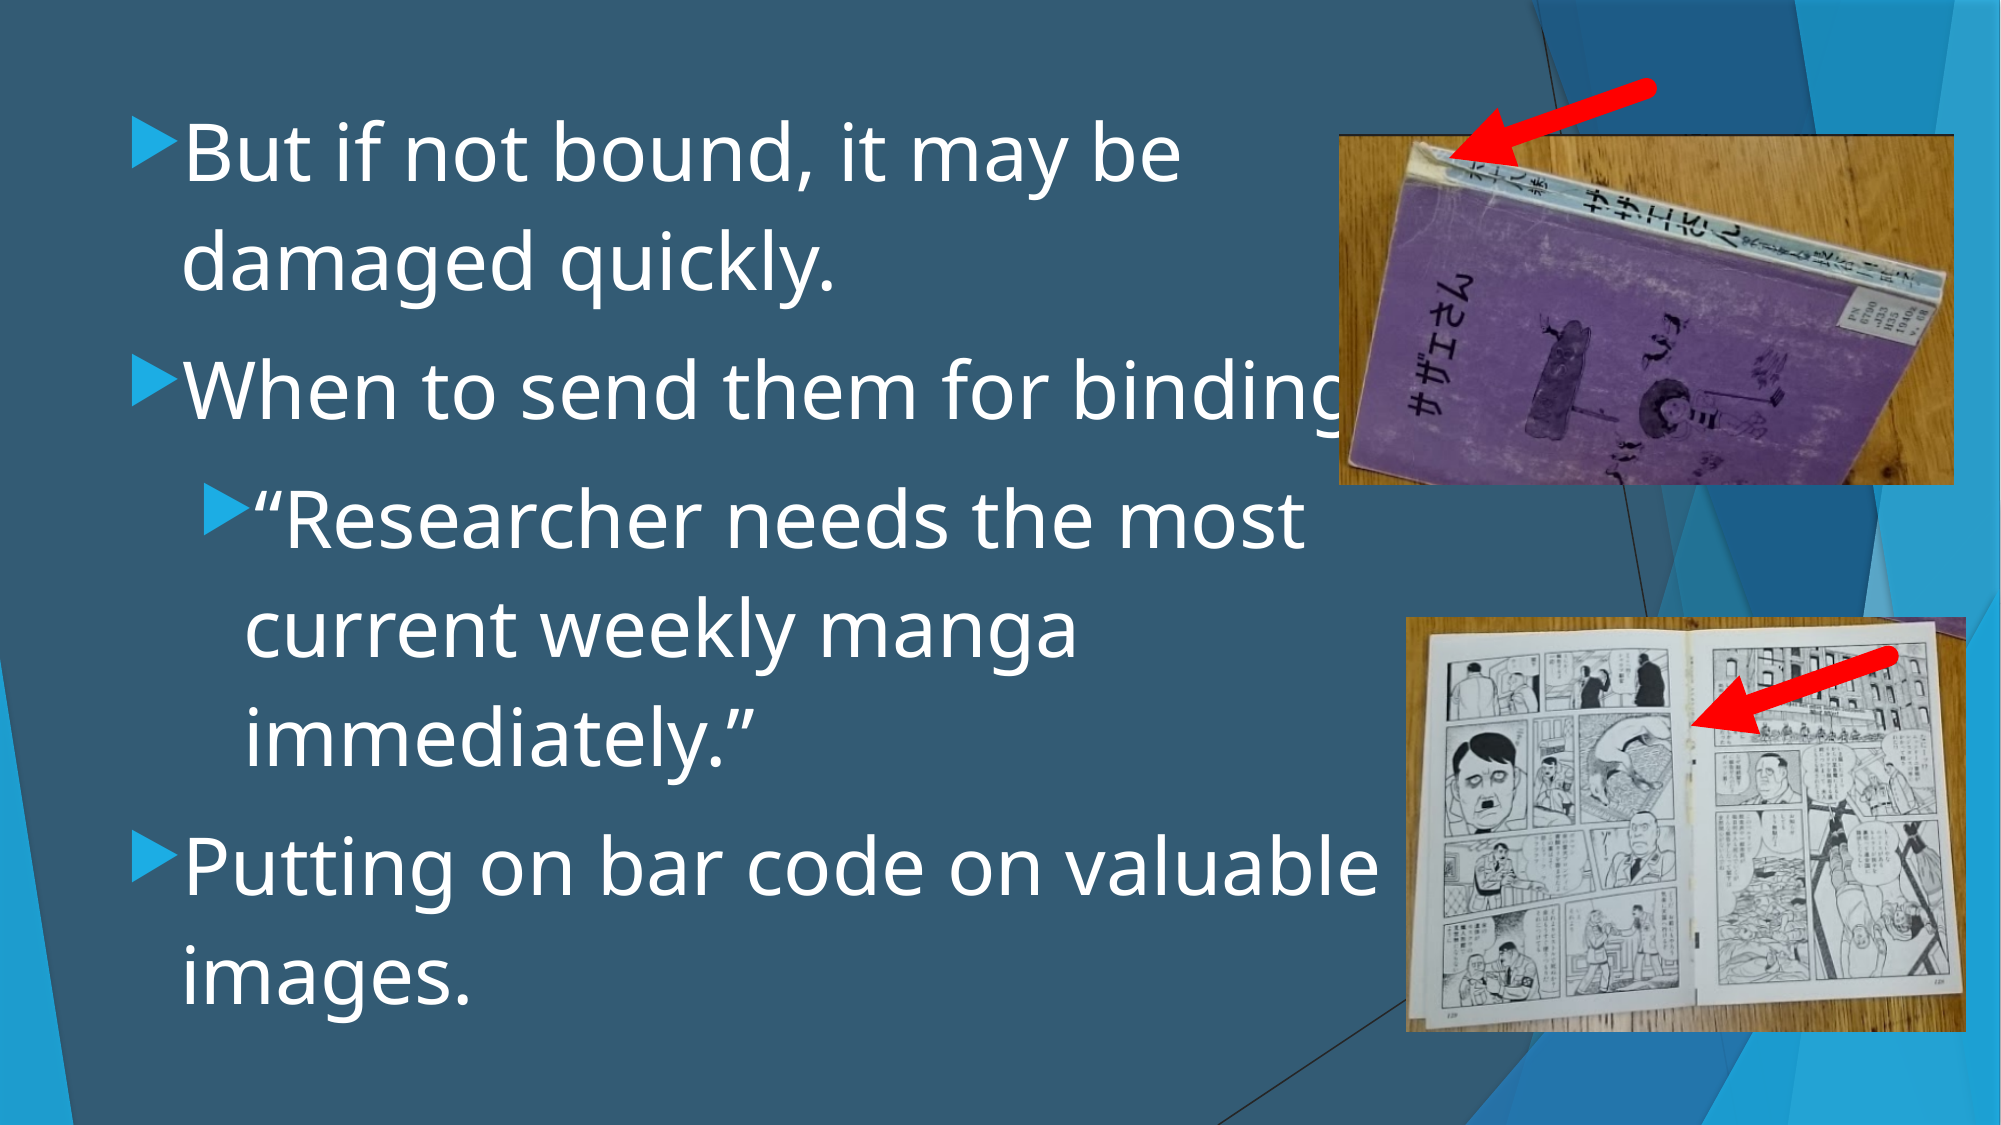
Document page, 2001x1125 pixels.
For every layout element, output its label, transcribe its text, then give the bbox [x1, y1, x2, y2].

picture [1406, 616, 1966, 1032]
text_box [1448, 87, 1647, 159]
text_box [1690, 655, 1889, 727]
picture [1338, 133, 1955, 485]
list But if not bound, it may be damaged quickly. When to send them for binding? “Researcher needs the most current weekly manga immediately.” Putting on bar code on valuable images. [111, 88, 1450, 1053]
